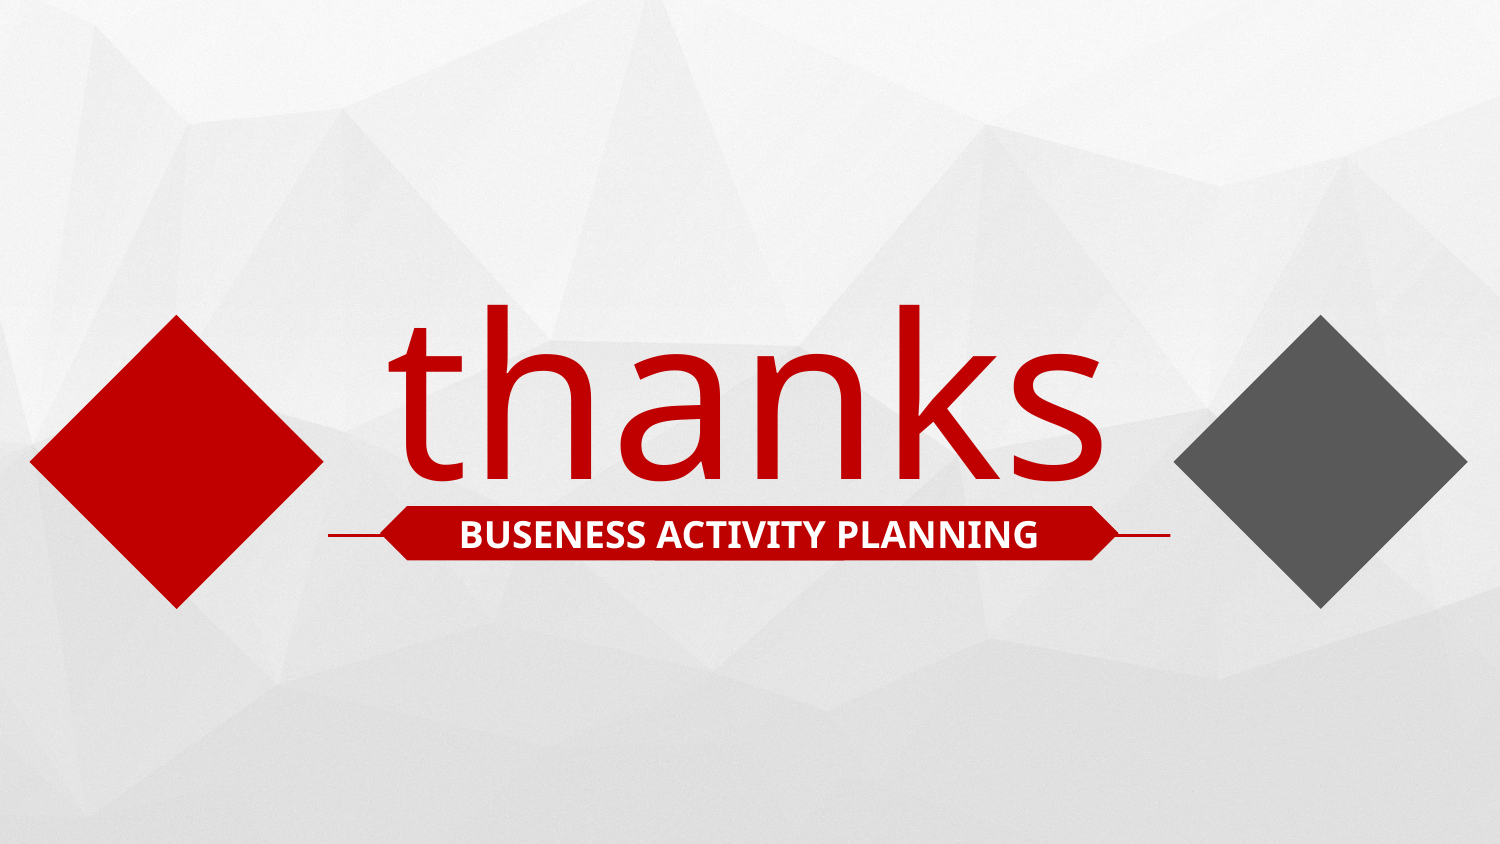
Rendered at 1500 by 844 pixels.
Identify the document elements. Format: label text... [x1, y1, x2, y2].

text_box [379, 505, 1119, 561]
text_box [326, 532, 371, 539]
text_box [27, 312, 326, 612]
text_box thanks [335, 244, 1164, 531]
text_box [1171, 312, 1470, 612]
text_box [1128, 532, 1173, 539]
picture [0, 0, 1500, 844]
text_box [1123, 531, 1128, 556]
